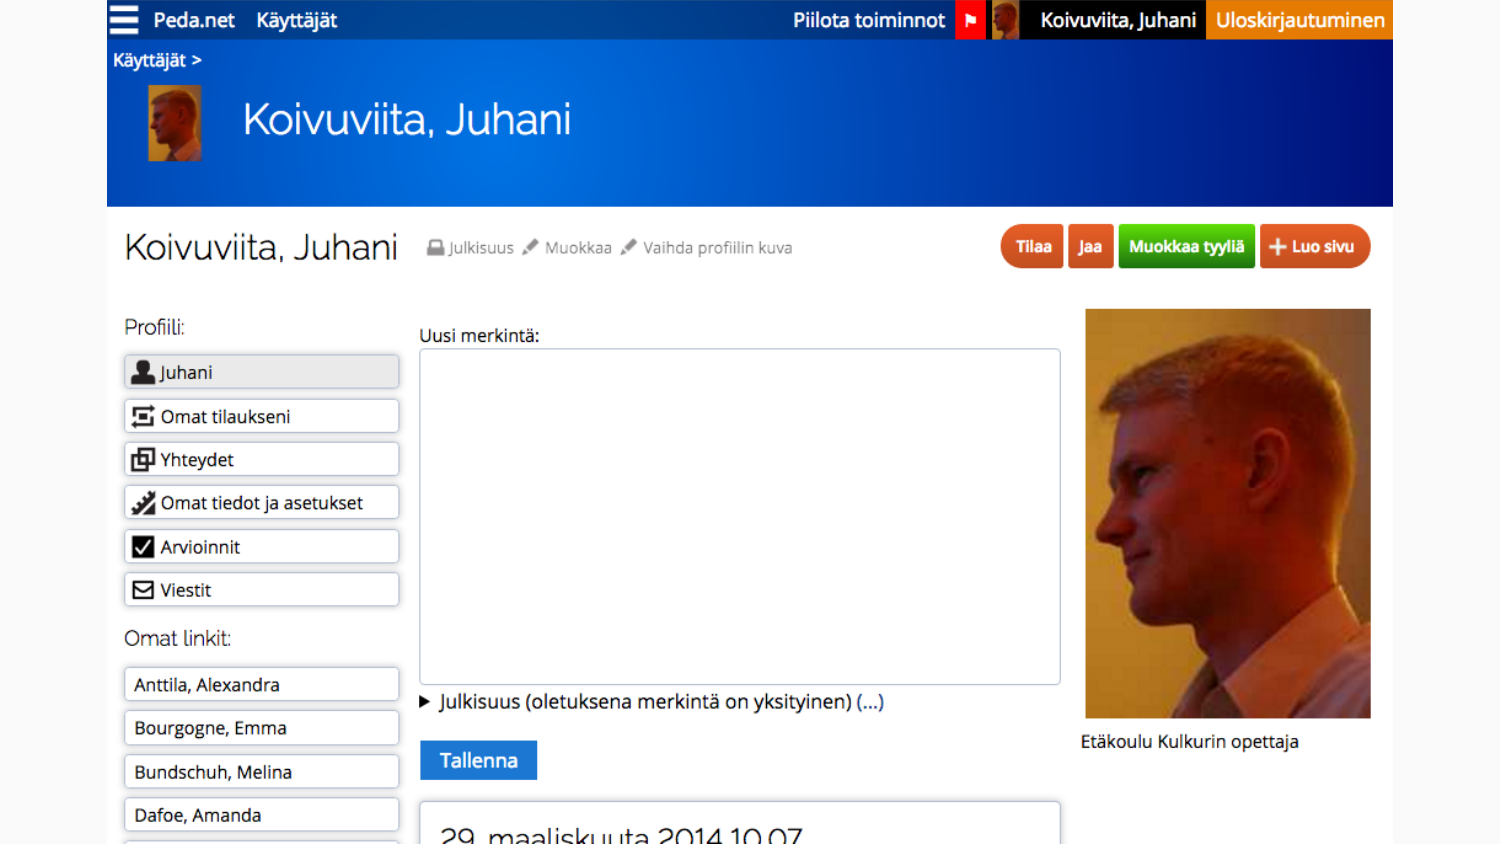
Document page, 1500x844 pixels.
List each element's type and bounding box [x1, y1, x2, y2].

picture [107, 0, 1393, 844]
